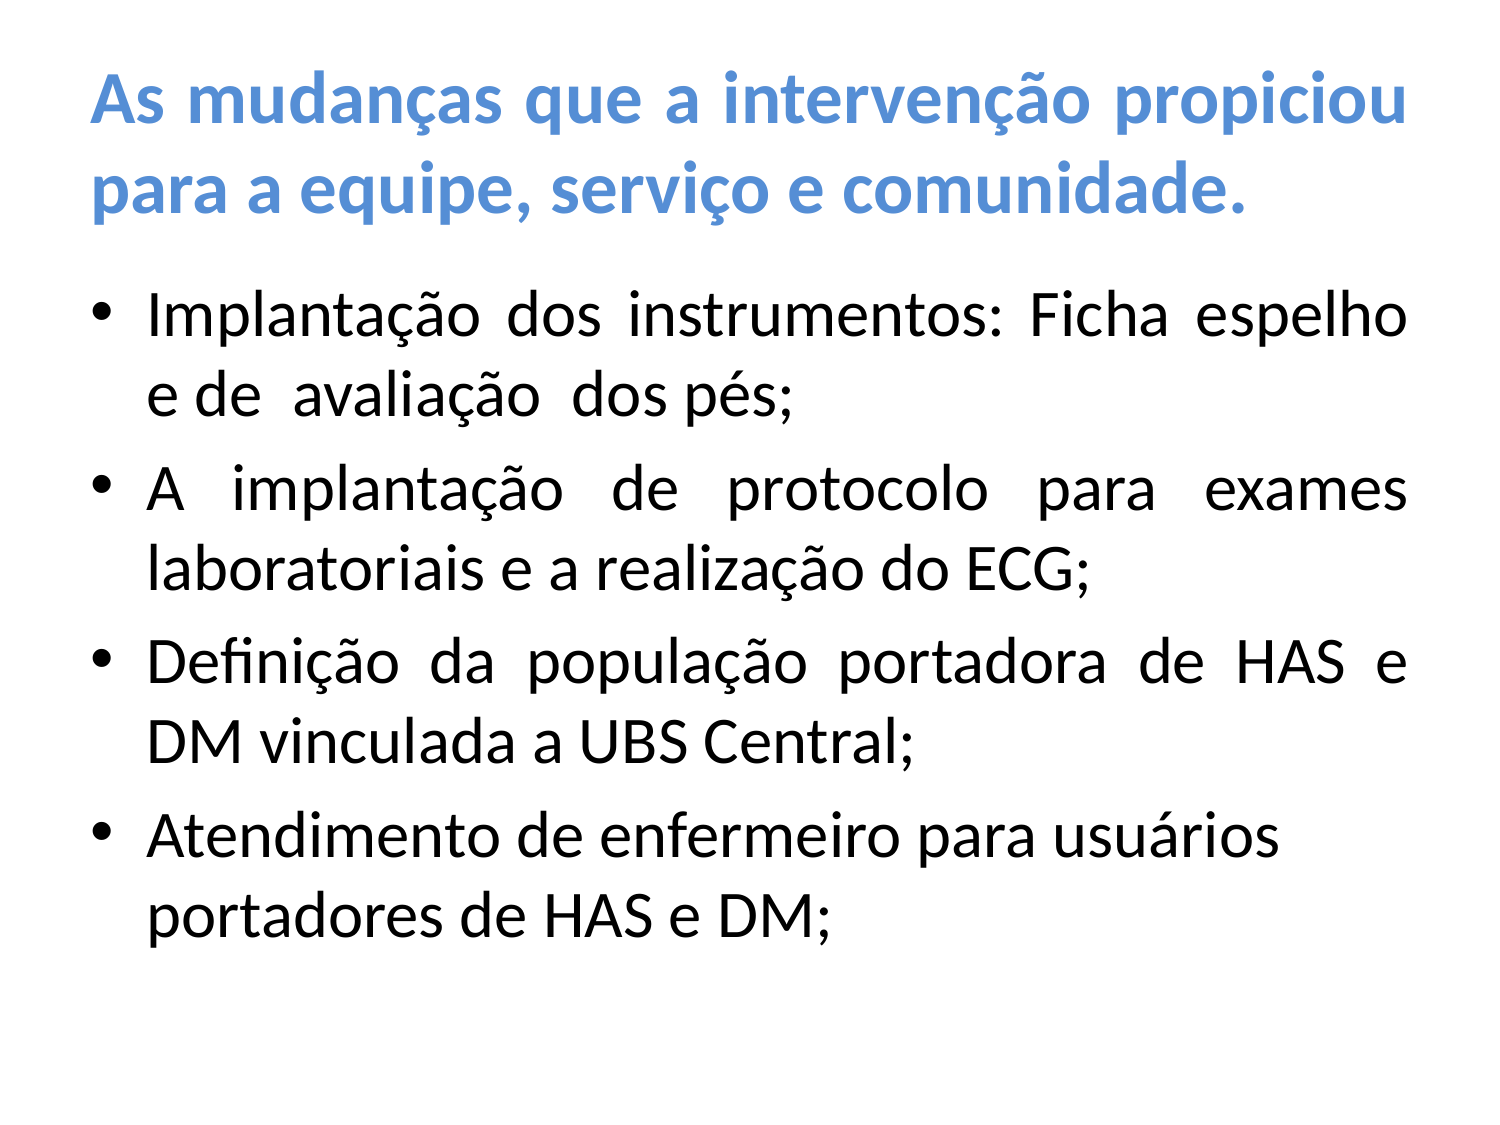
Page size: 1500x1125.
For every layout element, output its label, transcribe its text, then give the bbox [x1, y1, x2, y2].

list Implantação dos instrumentos: Ficha espelho e de avaliação dos pés; A implantação de protocolo para exames laboratoriais e a realização do ECG; Definição da população portadora de HAS e DM vinculada a UBS Central; Atendimento de enfermeiro para usuários portadores de HAS e DM; [75, 262, 1425, 1005]
title As mudanças que a intervenção propiciou para a equipe, serviço e comunidade. [75, 45, 1425, 233]
